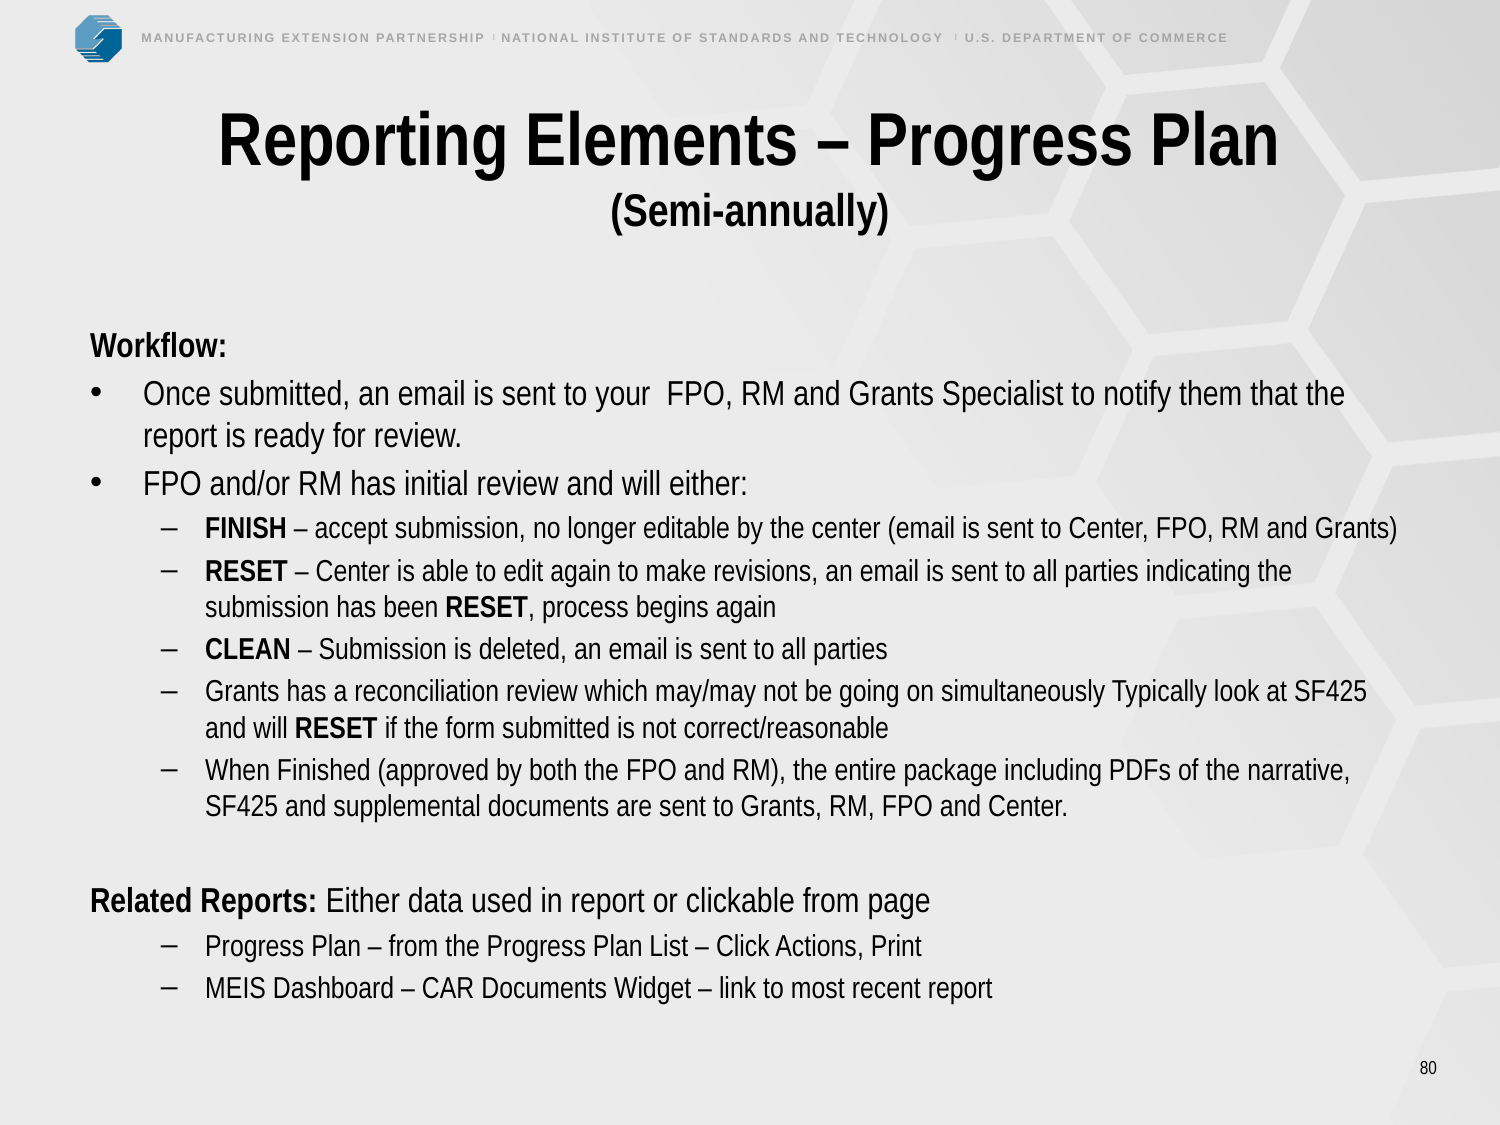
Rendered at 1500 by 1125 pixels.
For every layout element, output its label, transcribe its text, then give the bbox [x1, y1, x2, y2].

picture [0, 0, 1500, 1125]
title Reporting Elements – Progress Plan (Semi-annually) [75, 82, 1425, 274]
list Workflow: Once submitted, an email is sent to your FPO, RM and Grants Specialist to notify them that the report is ready for review. FPO and/or RM has initial review and will either: FINISH – accept submission, no longer editable by the center (email is sent to Center, FPO, RM and Grants) RESET – Center is able to edit again to make revisions, an email is sent to all parties indicating the submission has been RESET, process begins again CLEAN – Submission is deleted, an email is sent to all parties Grants has a reconciliation review which may/may not be going on simultaneously Typically look at SF425 and will RESET if the form submitted is not correct/reasonable When Finished (approved by both the FPO and RM), the entire package including PDFs of the narrative, SF425 and supplemental documents are sent to Grants, RM, FPO and Center. Related Reports: Either data used in report or clickable from page Progress Plan – from the Progress Plan List – Click Actions, Print MEIS Dashboard – CAR Documents Widget – link to most recent report [75, 314, 1425, 1039]
slide_number 80 [1390, 1048, 1467, 1109]
